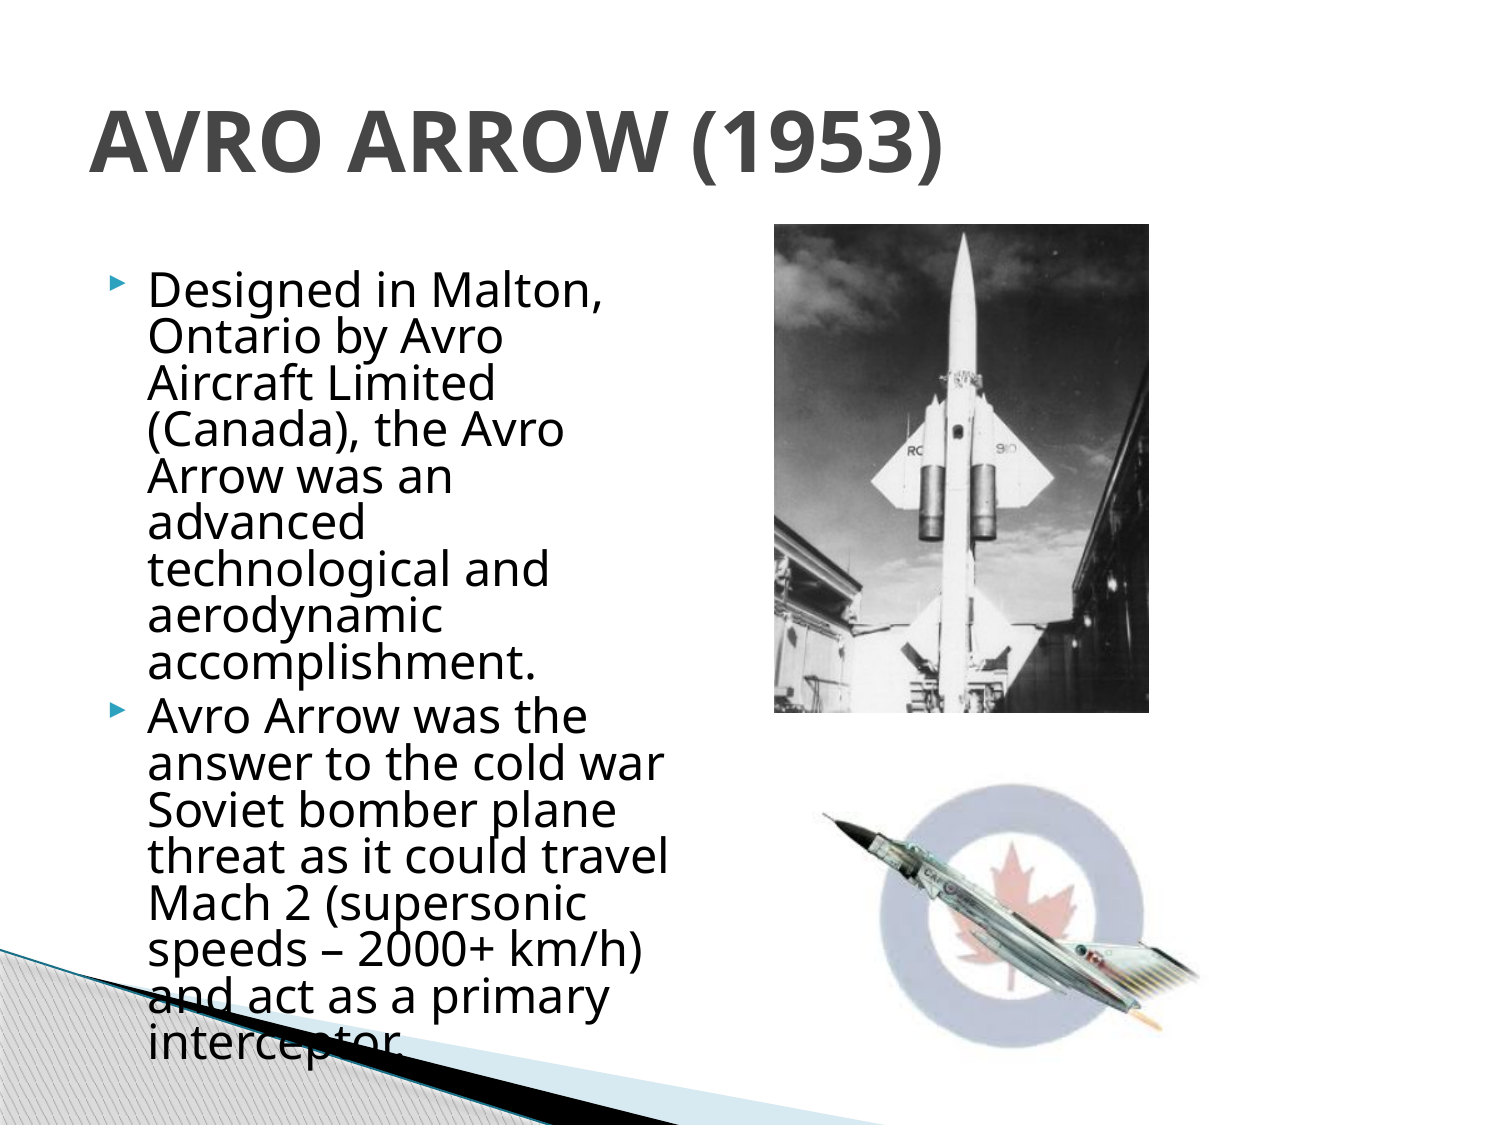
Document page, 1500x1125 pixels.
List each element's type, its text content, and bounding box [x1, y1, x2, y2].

picture [812, 762, 1212, 1073]
list Designed in Malton, Ontario by Avro Aircraft Limited (Canada), the Avro Arrow was an advanced technological and aerodynamic accomplishment. Avro Arrow was the answer to the cold war Soviet bomber plane threat as it could travel Mach 2 (supersonic speeds – 2000+ km/h) and act as a primary interceptor. [75, 262, 688, 1100]
picture [774, 224, 1150, 713]
title AVRO ARROW (1953) [75, 45, 1425, 233]
